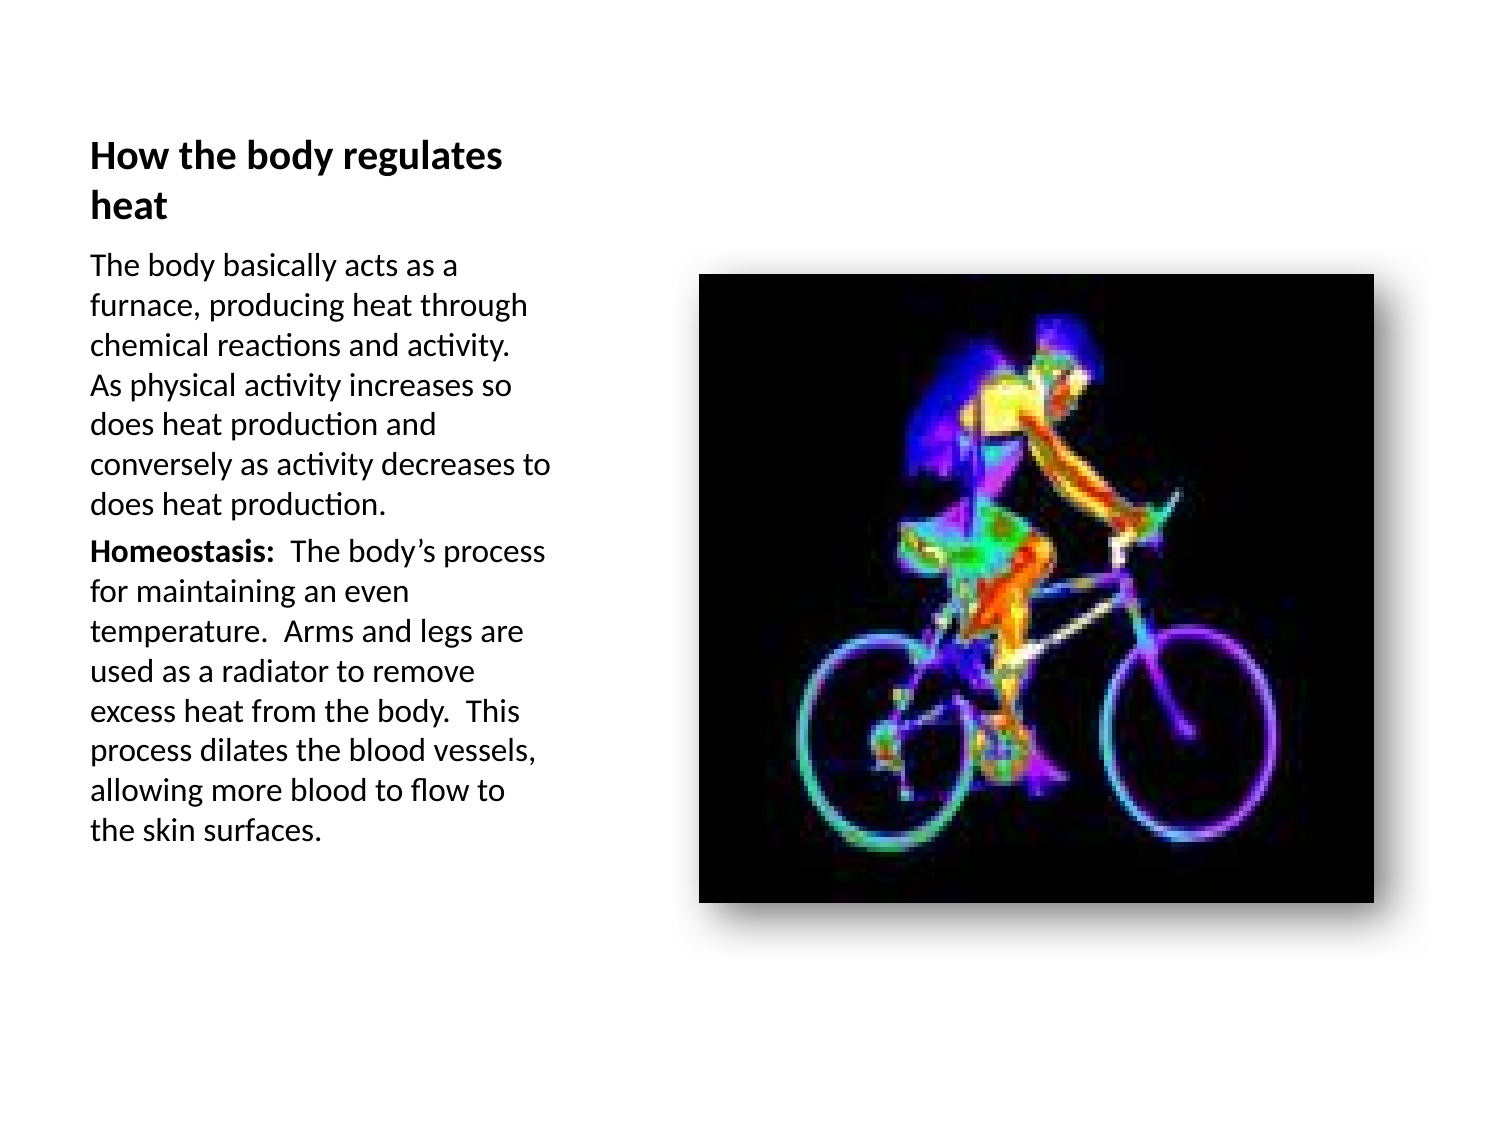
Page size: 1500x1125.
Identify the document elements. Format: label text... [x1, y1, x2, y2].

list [699, 274, 1375, 903]
title How the body regulates heat [75, 44, 569, 235]
list The body basically acts as a furnace, producing heat through chemical reactions and activity. As physical activity increases so does heat production and conversely as activity decreases to does heat production. Homeostasis: The body’s process for maintaining an even temperature. Arms and legs are used as a radiator to remove excess heat from the body. This process dilates the blood vessels, allowing more blood to flow to the skin surfaces. [75, 235, 569, 1005]
